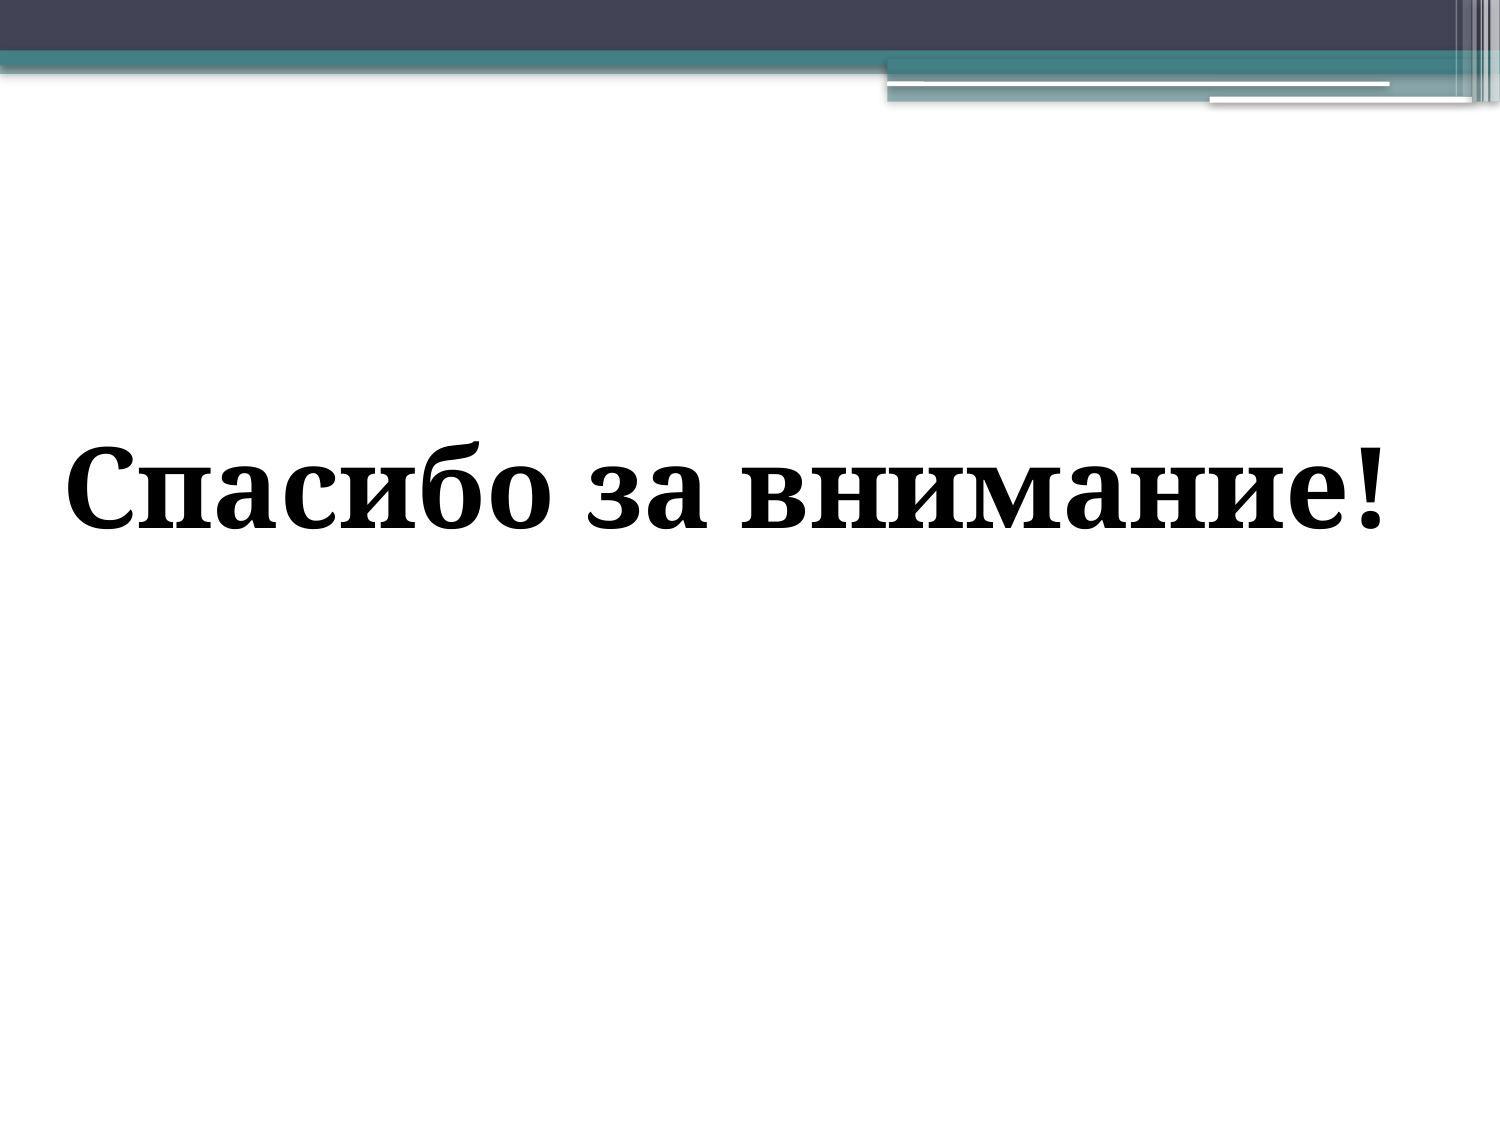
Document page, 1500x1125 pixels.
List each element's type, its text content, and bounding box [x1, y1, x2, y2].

list Спасибо за внимание! [29, 267, 1459, 1079]
